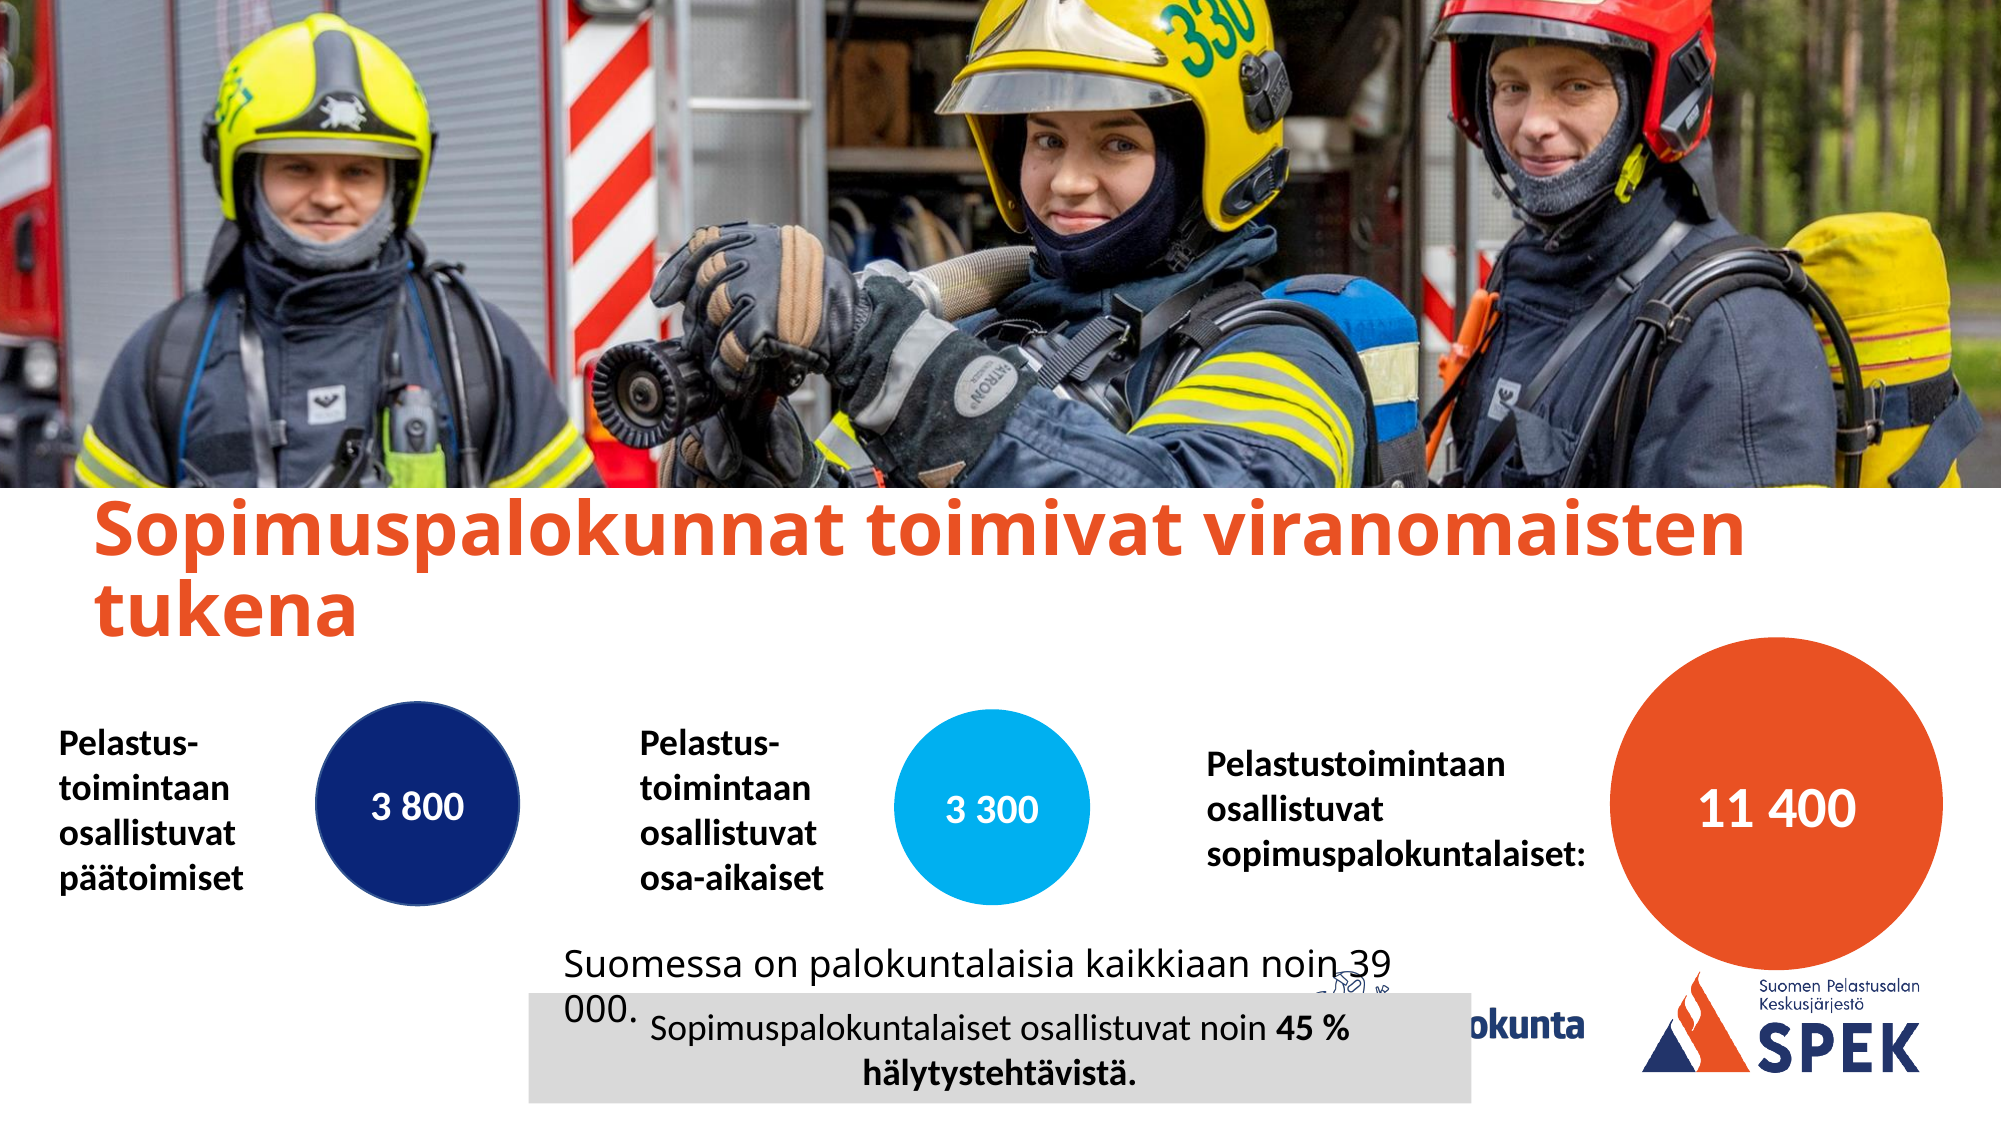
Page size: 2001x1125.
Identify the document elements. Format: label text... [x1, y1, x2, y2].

picture [1451, 971, 1584, 1073]
picture [1641, 971, 1920, 1073]
text_box Sopimuspalokuntalaiset osallistuvat noin 45 % hälytystehtävistä. [528, 992, 1472, 1104]
title Sopimuspalokunnat toimivat viranomaisten tukena [78, 488, 2000, 681]
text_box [624, 709, 1091, 908]
text_box Suomessa on palokuntalaisia kaikkiaan noin 39 000. [549, 932, 1451, 1038]
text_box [1191, 637, 1943, 971]
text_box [43, 702, 520, 908]
picture [0, 0, 2001, 488]
